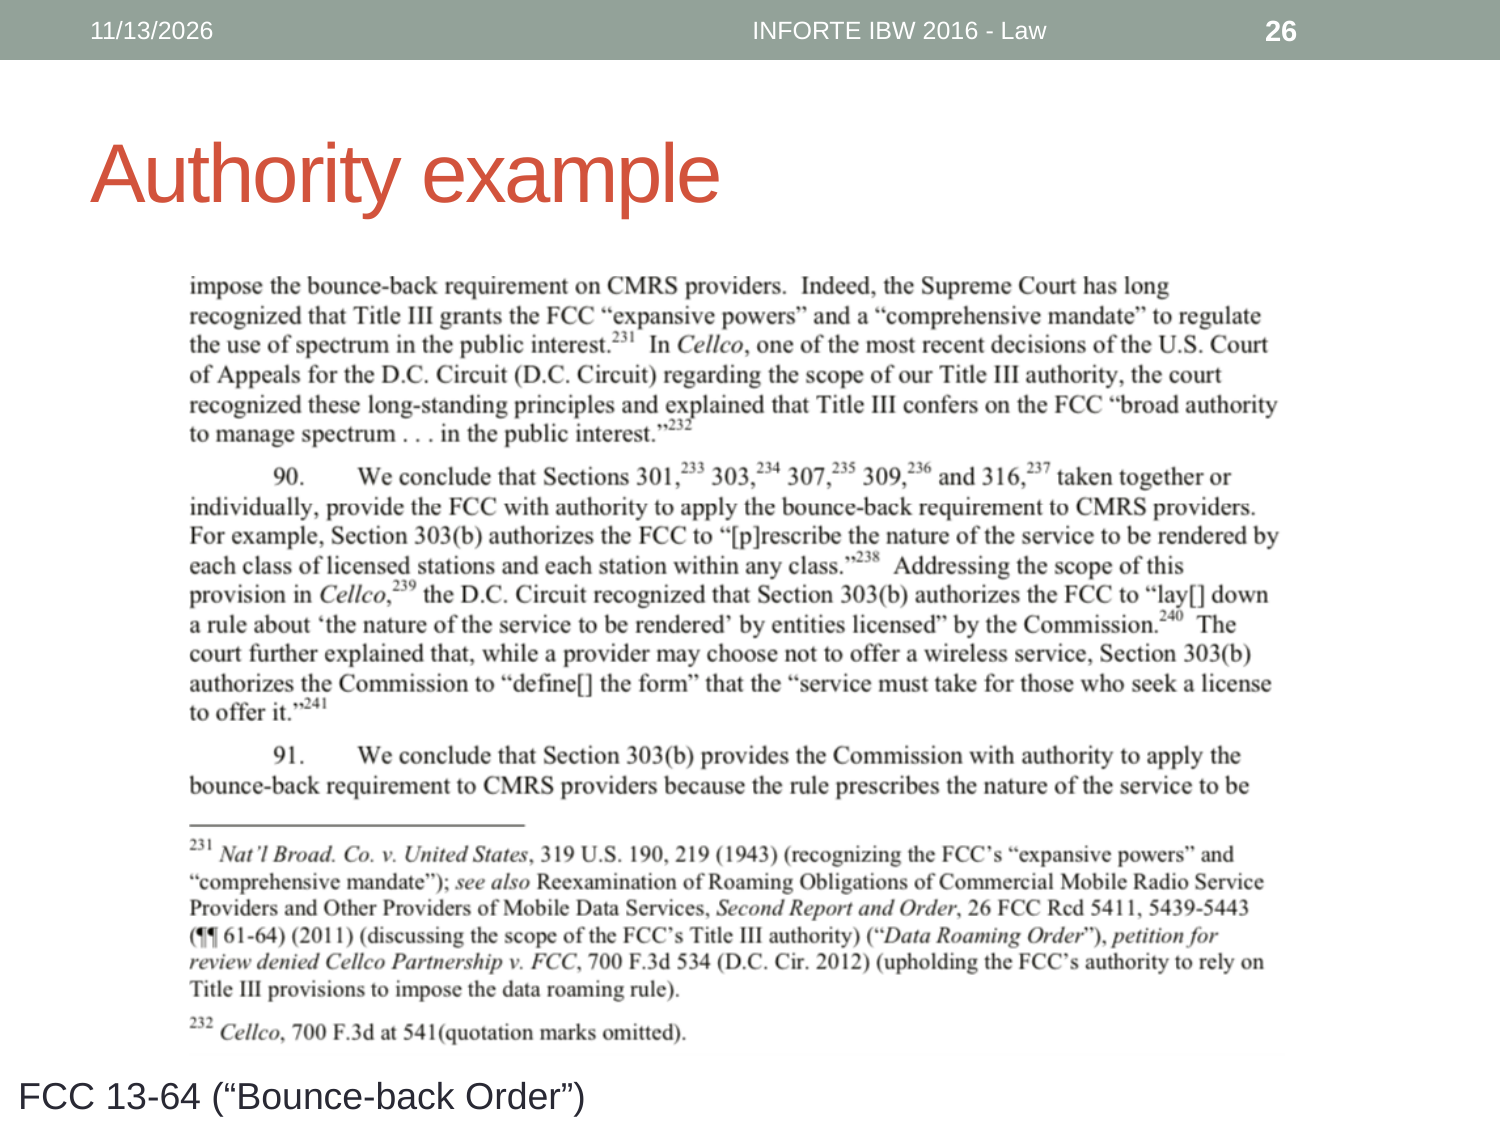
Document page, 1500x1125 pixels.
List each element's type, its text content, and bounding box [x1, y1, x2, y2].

footer INFORTE IBW 2016 - Law [562, 3, 1238, 57]
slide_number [75, 3, 550, 57]
title Authority example [75, 87, 1425, 250]
text_box FCC 13-64 (“Bounce-back Order”) [3, 1064, 602, 1125]
slide_number 26 [1250, 3, 1425, 57]
picture [189, 275, 1285, 1056]
